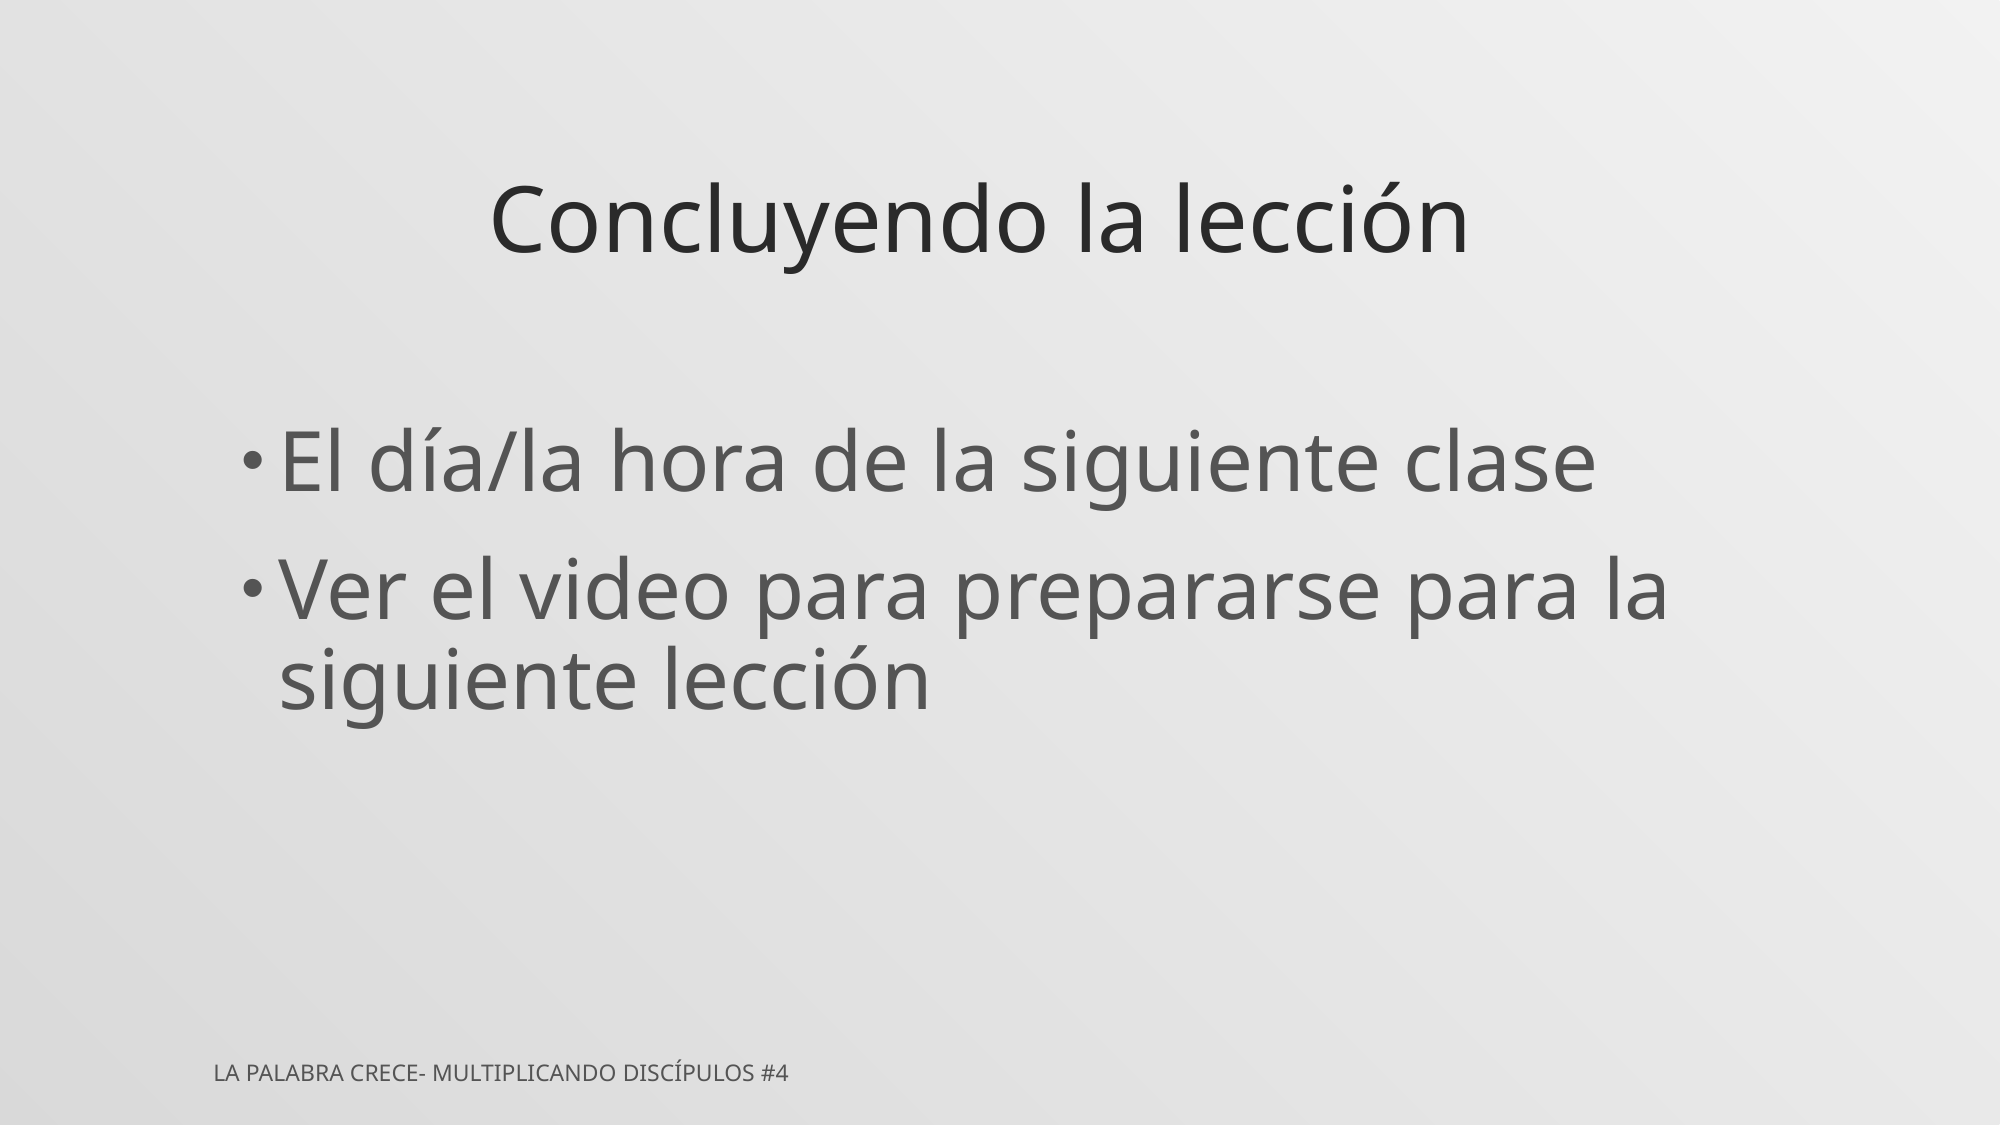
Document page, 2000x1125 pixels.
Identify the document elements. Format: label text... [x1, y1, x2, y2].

title Concluyendo la lección [181, 62, 1781, 280]
list El día/la hora de la siguiente clase Ver el video para prepararse para la siguiente lección [218, 412, 1781, 1125]
footer La Palabra Crece- Multiplicando Discípulos #4 [198, 1057, 1288, 1088]
